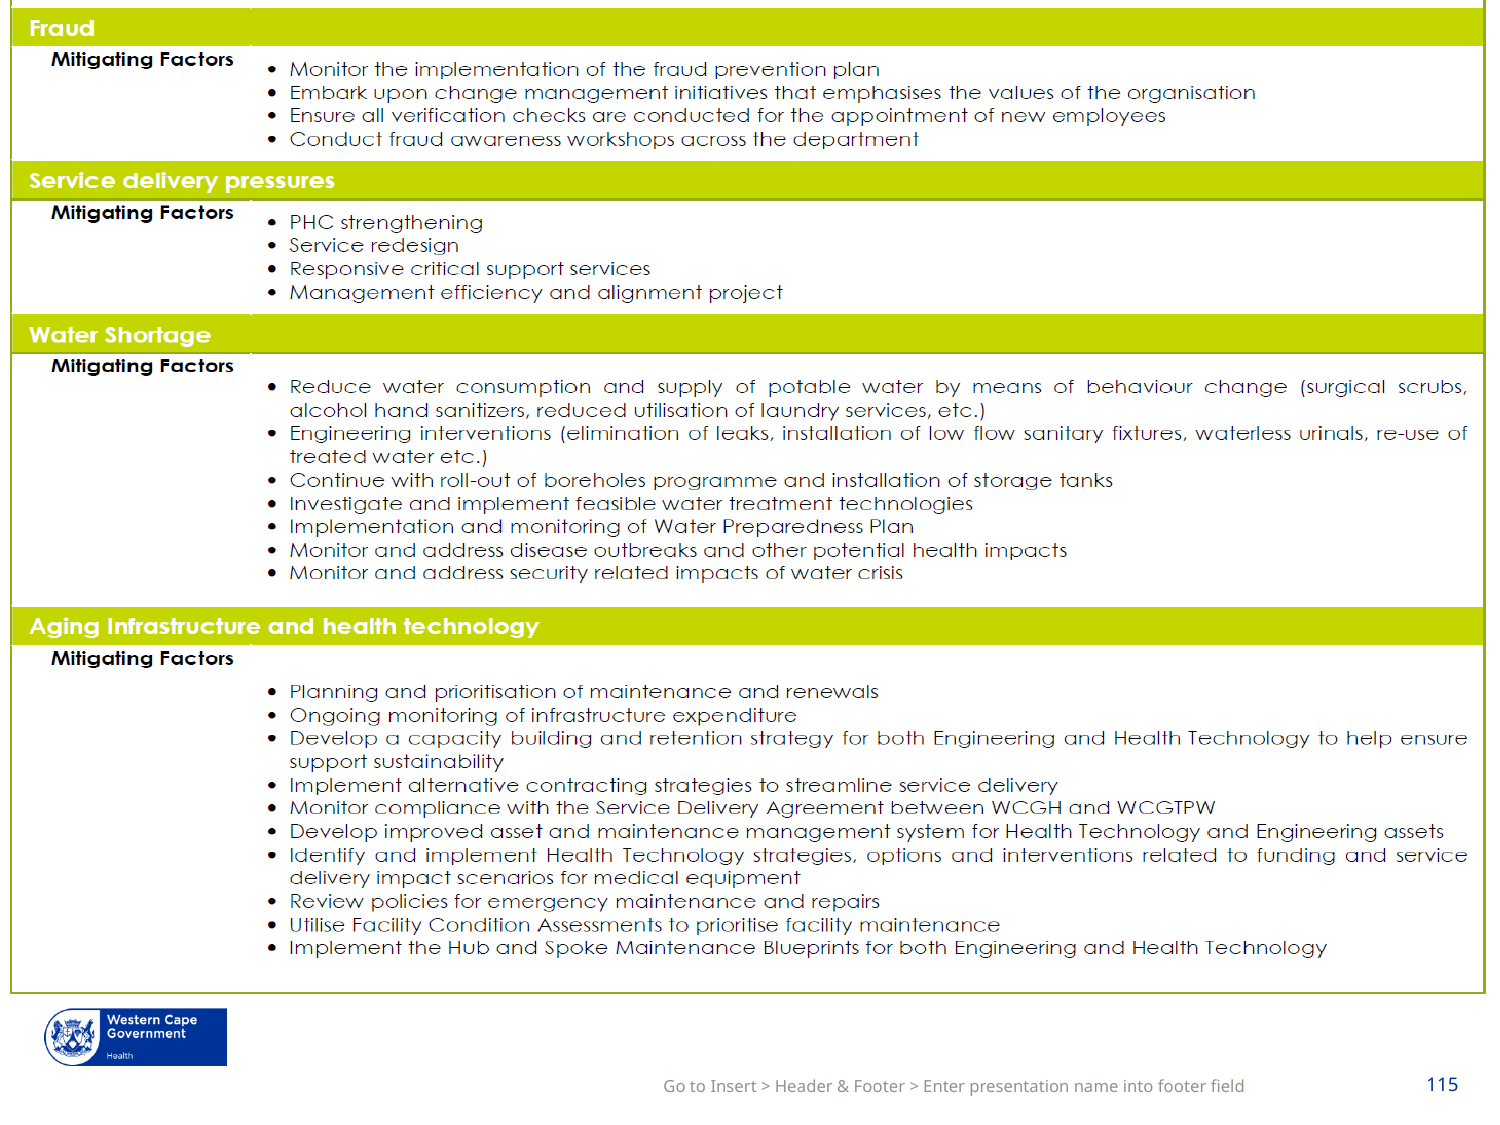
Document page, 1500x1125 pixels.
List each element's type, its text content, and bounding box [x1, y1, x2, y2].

footer Go to Insert > Header & Footer > Enter presentation name into footer field [663, 1061, 1343, 1099]
picture [44, 1008, 227, 1066]
picture [0, 0, 1500, 1000]
slide_number 115 [1374, 1061, 1459, 1099]
